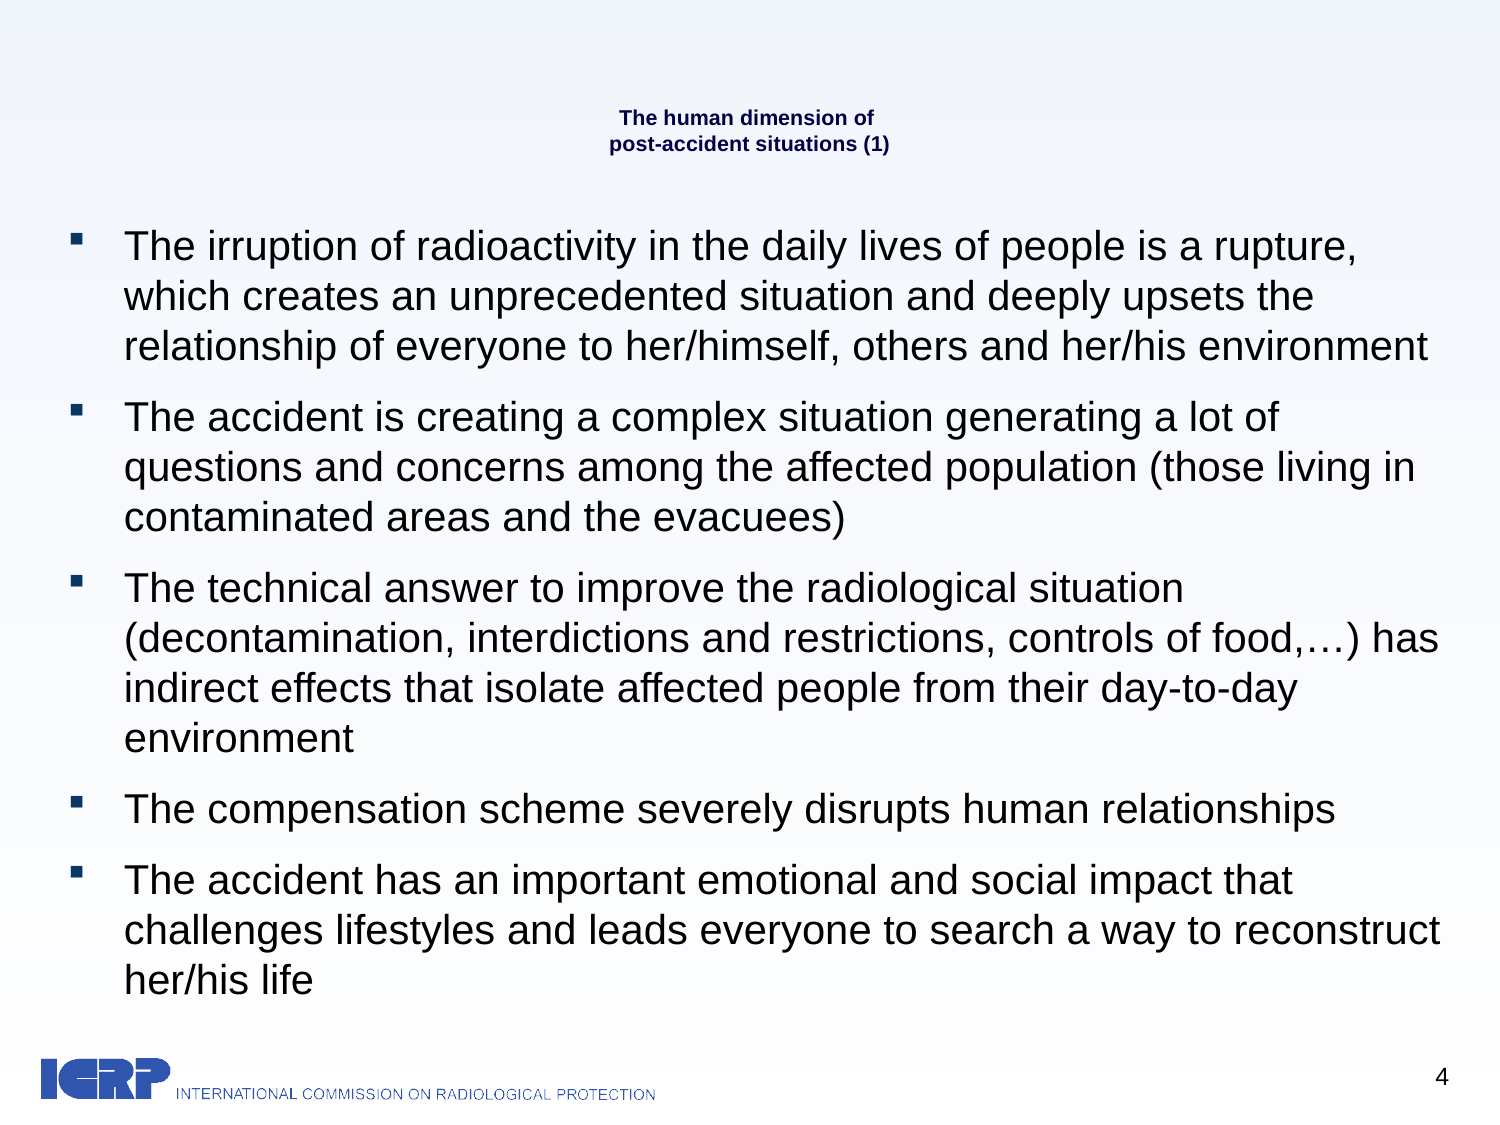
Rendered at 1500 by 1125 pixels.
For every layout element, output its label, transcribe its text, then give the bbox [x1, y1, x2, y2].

list The irruption of radioactivity in the daily lives of people is a rupture, which creates an unprecedented situation and deeply upsets the relationship of everyone to her/himself, others and her/his environment The accident is creating a complex situation generating a lot of questions and concerns among the affected population (those living in contaminated areas and the evacuees) The technical answer to improve the radiological situation (decontamination, interdictions and restrictions, controls of food,…) has indirect effects that isolate affected people from their day-to-day environment The compensation scheme severely disrupts human relationships The accident has an important emotional and social impact that challenges lifestyles and leads everyone to search a way to reconstruct her/his life [52, 211, 1463, 1013]
picture [37, 1052, 663, 1105]
title The human dimension of post-accident situations (1) [0, 54, 1500, 209]
text_box 4 [1151, 1023, 1465, 1099]
